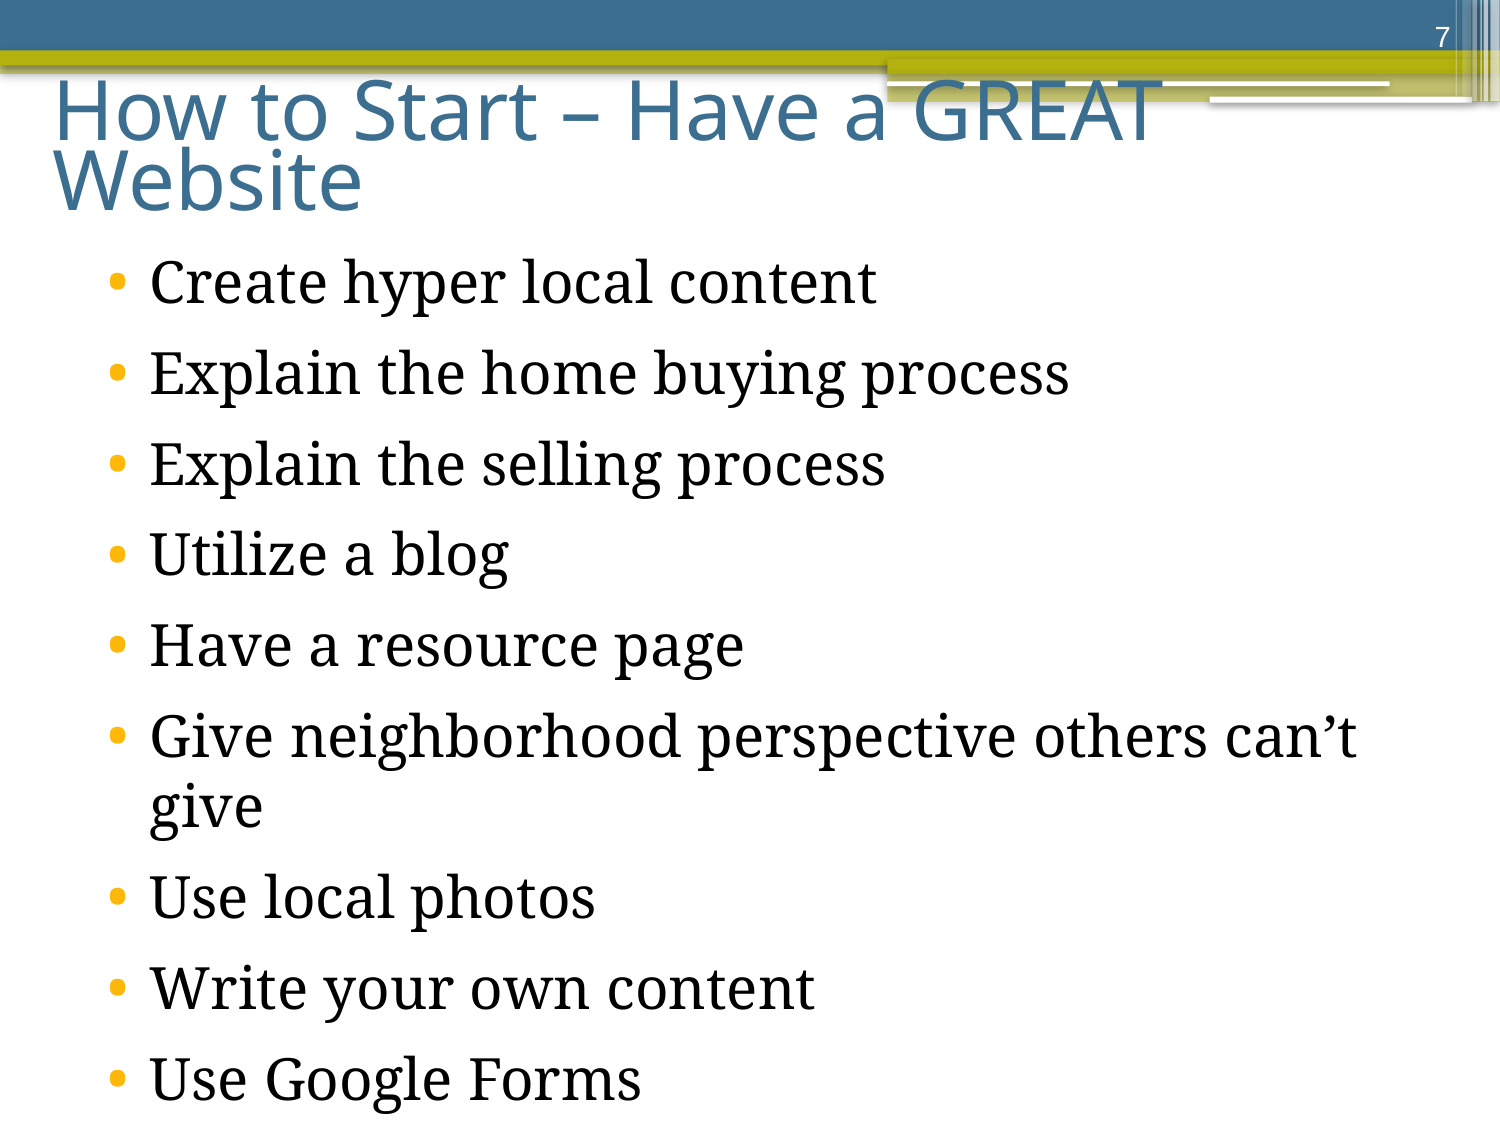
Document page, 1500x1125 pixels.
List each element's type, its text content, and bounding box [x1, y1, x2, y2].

list Create hyper local content Explain the home buying process Explain the selling process Utilize a blog Have a resource page Give neighborhood perspective others can’t give Use local photos Write your own content Use Google Forms [75, 237, 1425, 1075]
slide_number 7 [1340, 0, 1466, 61]
title How to Start – Have a GREAT Website [37, 75, 1500, 235]
